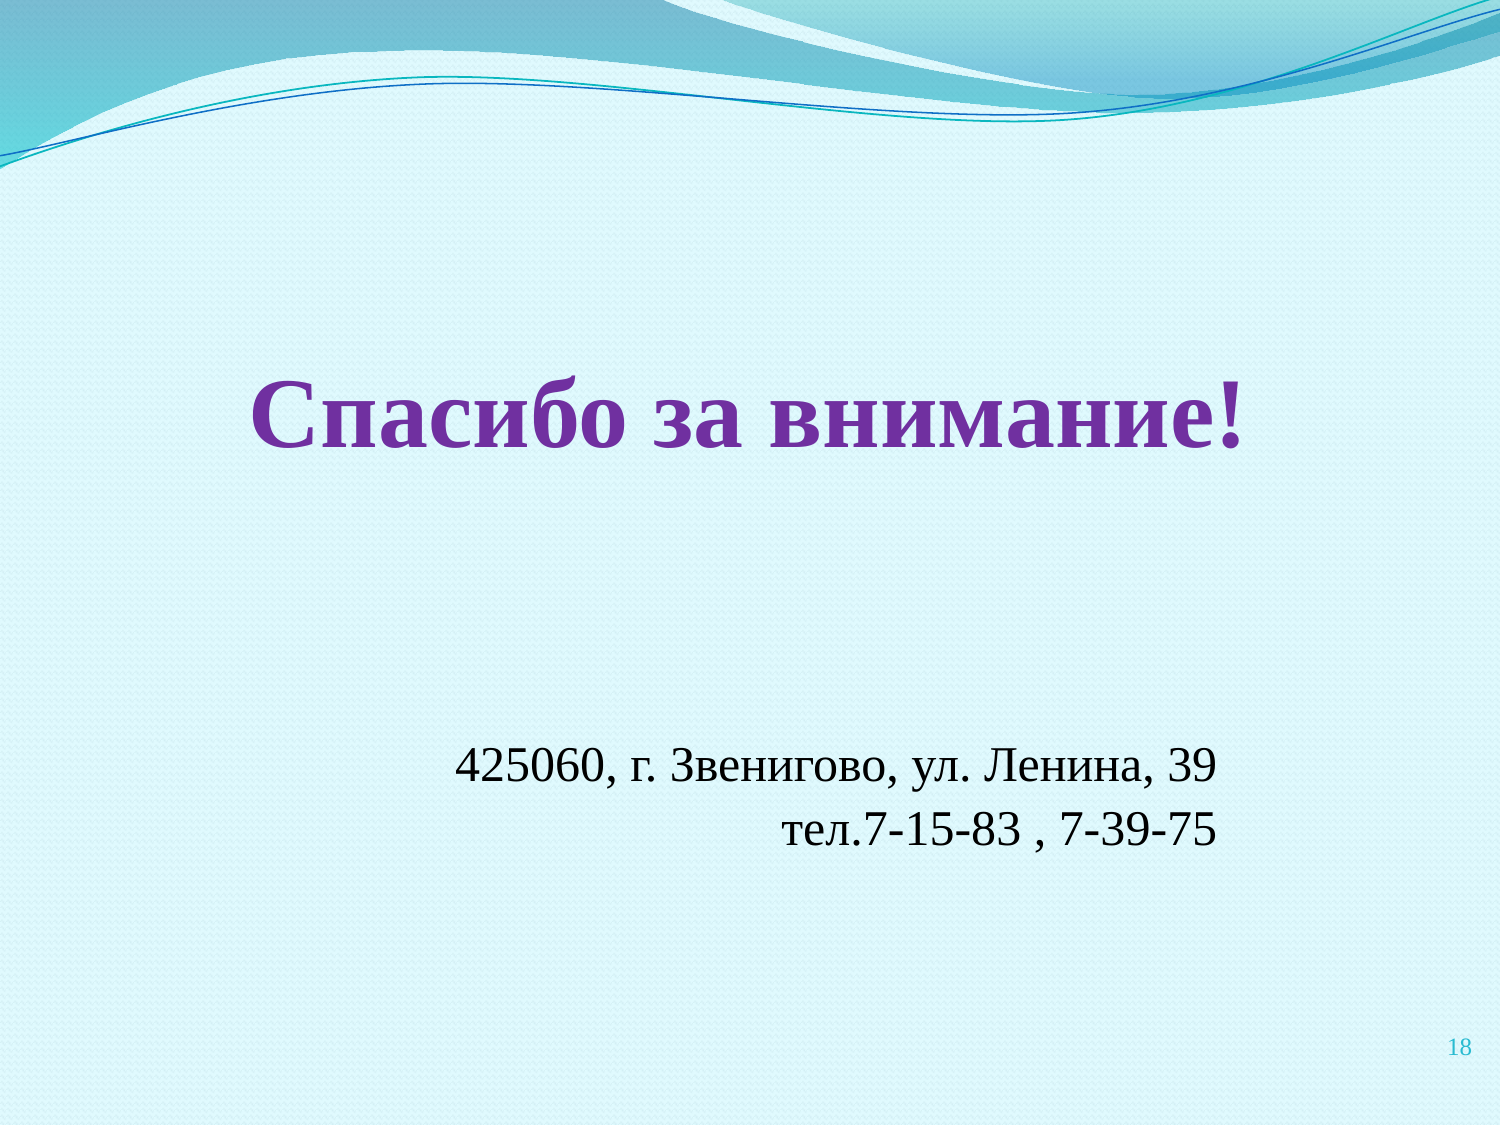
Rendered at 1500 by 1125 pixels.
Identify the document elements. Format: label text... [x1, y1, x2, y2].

slide_number 18 [1347, 1019, 1473, 1060]
subtitle 425060, г. Звенигово, ул. Ленина, 39 тел.7-15-83 , 7-39-75 [431, 574, 1228, 1020]
title Спасибо за внимание! [112, 243, 1388, 468]
